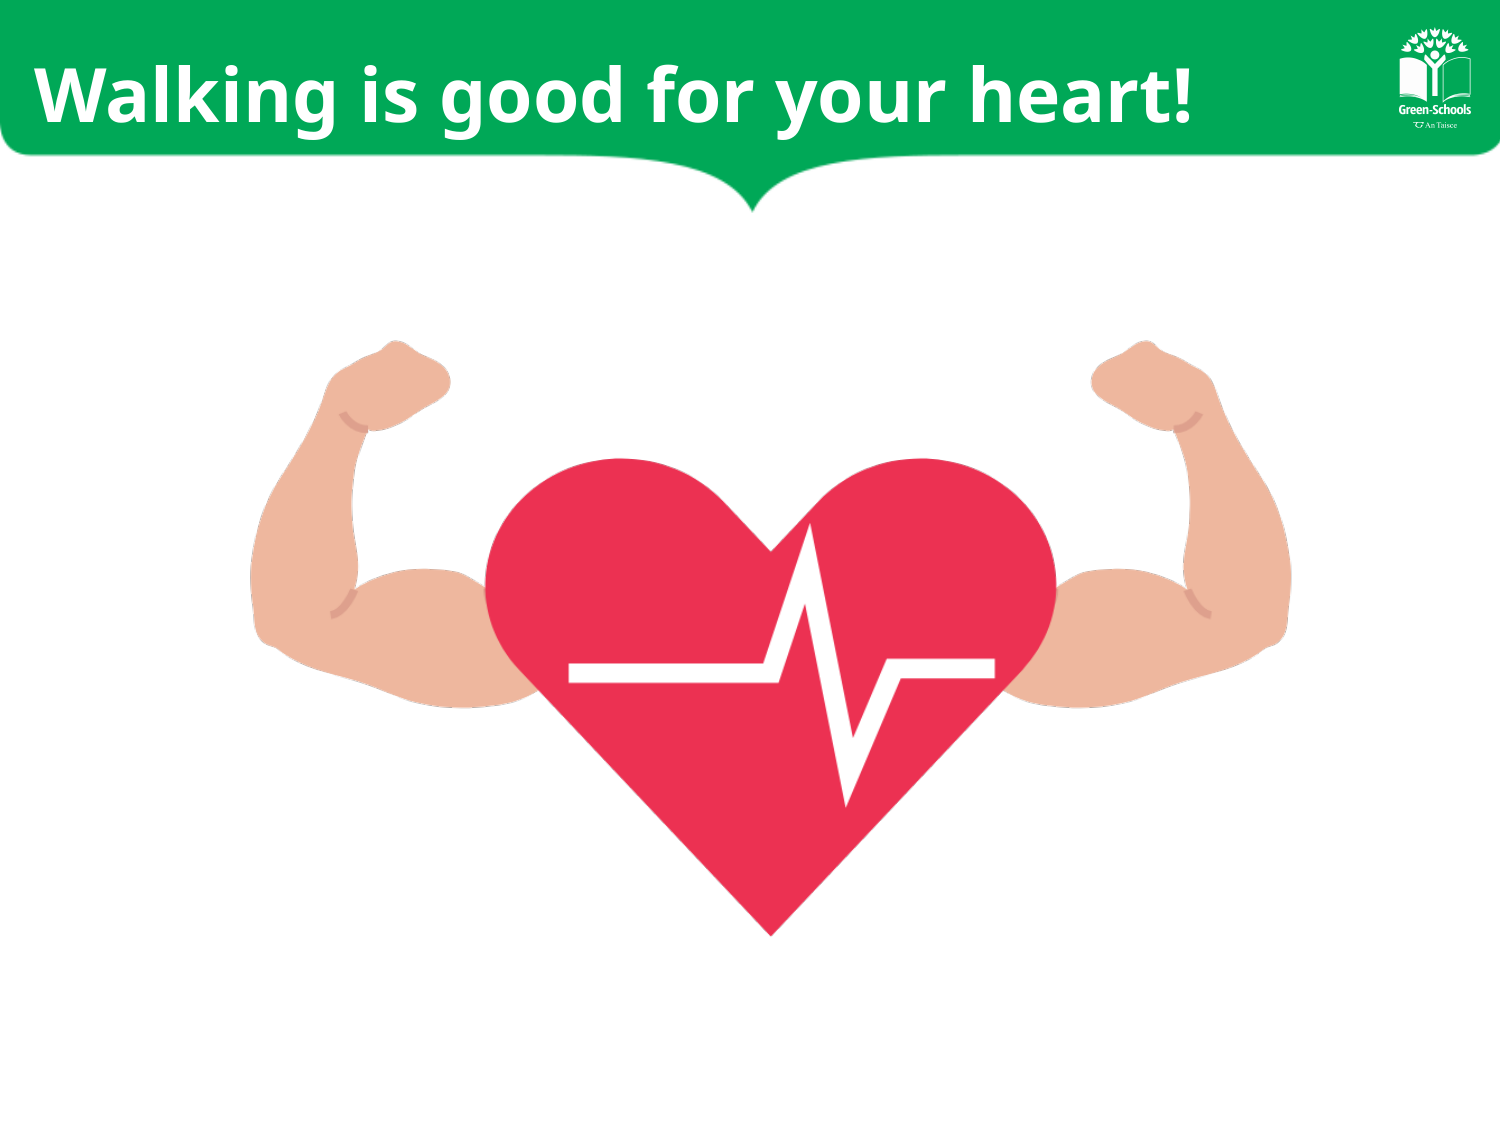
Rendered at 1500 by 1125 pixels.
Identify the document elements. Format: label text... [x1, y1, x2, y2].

text_box Walking is good for your heart! [19, 39, 1378, 145]
picture [0, 147, 1449, 1085]
picture [1399, 27, 1471, 128]
